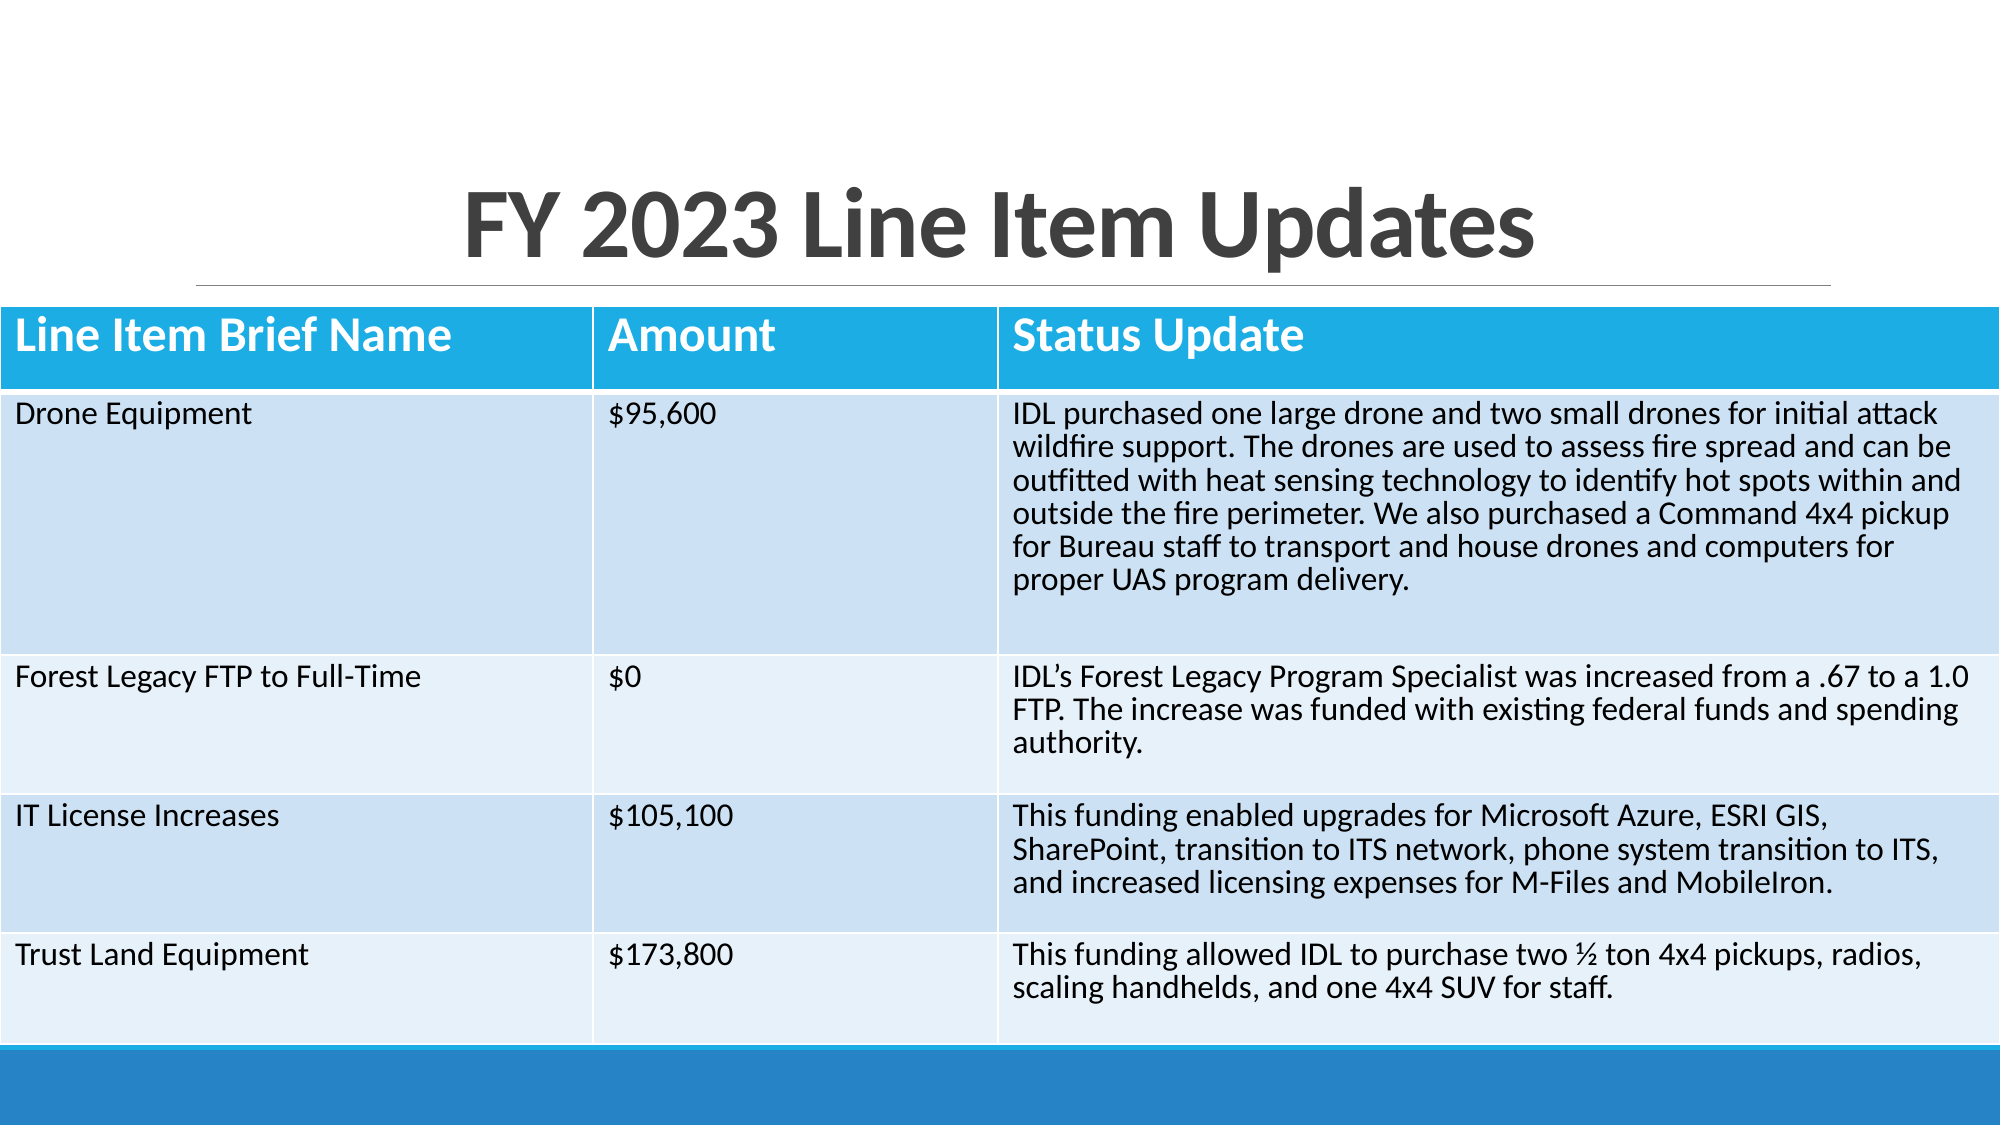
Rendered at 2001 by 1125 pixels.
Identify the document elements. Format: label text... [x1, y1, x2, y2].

title FY 2023 Line Item Updates [0, 47, 2000, 285]
table_cell IDL’s Forest Legacy Program Specialist was increased from a .67 to a 1.0 FTP. The increase was funded with existing federal funds and spending authority. [999, 656, 1999, 793]
table_header Status Update [999, 307, 1999, 389]
table_cell IDL purchased one large drone and two small drones for initial attack wildfire support. The drones are used to assess fire spread and can be outfitted with heat sensing technology to identify hot spots within and outside the fire perimeter. We also purchased a Command 4x4 pickup for Bureau staff to transport and house drones and computers for proper UAS program delivery. [999, 395, 1999, 654]
table_header Line Item Brief Name [1, 307, 592, 389]
table_cell $173,800 [594, 934, 997, 1043]
table_cell $0 [594, 656, 997, 793]
table_header Amount [594, 307, 997, 389]
table_cell Drone Equipment [1, 395, 592, 654]
table_cell $105,100 [594, 795, 997, 932]
table_cell $95,600 [594, 395, 997, 654]
table_cell Trust Land Equipment [1, 934, 592, 1043]
table_cell This funding enabled upgrades for Microsoft Azure, ESRI GIS, SharePoint, transition to ITS network, phone system transition to ITS, and increased licensing expenses for M-Files and MobileIron. [999, 795, 1999, 932]
table_cell IT License Increases [1, 795, 592, 932]
table_cell Forest Legacy FTP to Full-Time [1, 656, 592, 793]
table_cell This funding allowed IDL to purchase two ½ ton 4x4 pickups, radios, scaling handhelds, and one 4x4 SUV for staff. [999, 934, 1999, 1043]
